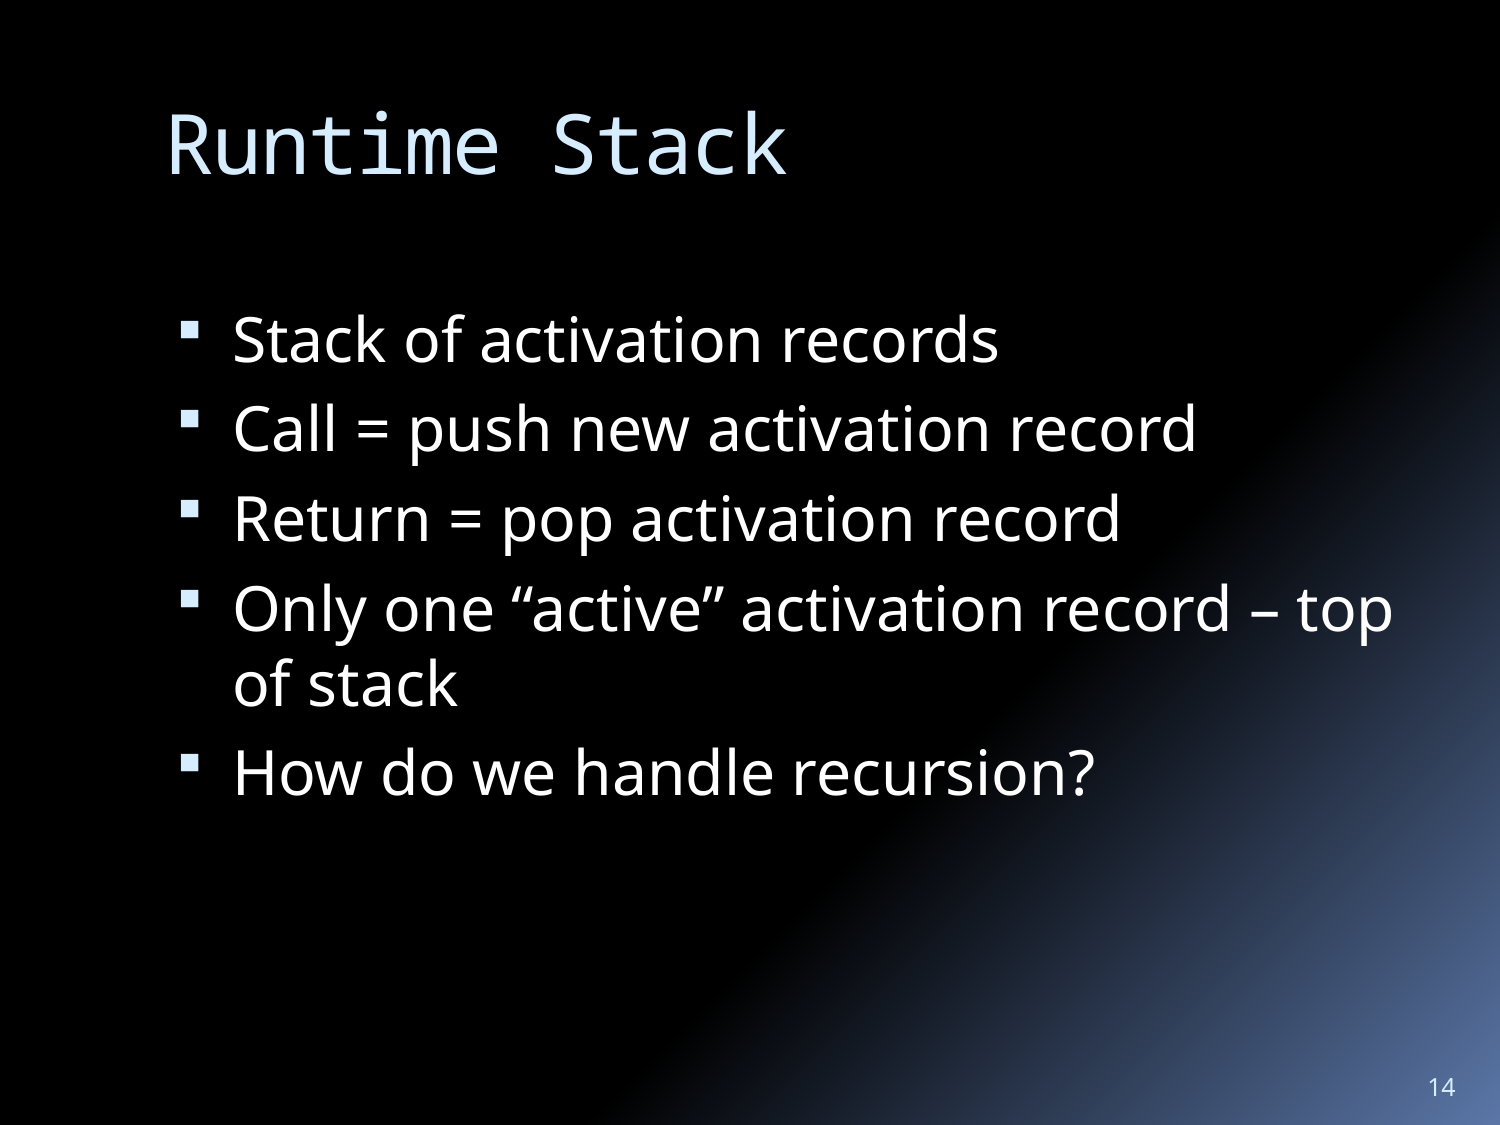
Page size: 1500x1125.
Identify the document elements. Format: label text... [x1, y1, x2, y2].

list Stack of activation records Call = push new activation record Return = pop activation record Only one “active” activation record – top of stack How do we handle recursion? [150, 292, 1425, 1043]
title Runtime Stack [150, 83, 1425, 234]
slide_number 14 [1412, 1052, 1488, 1113]
